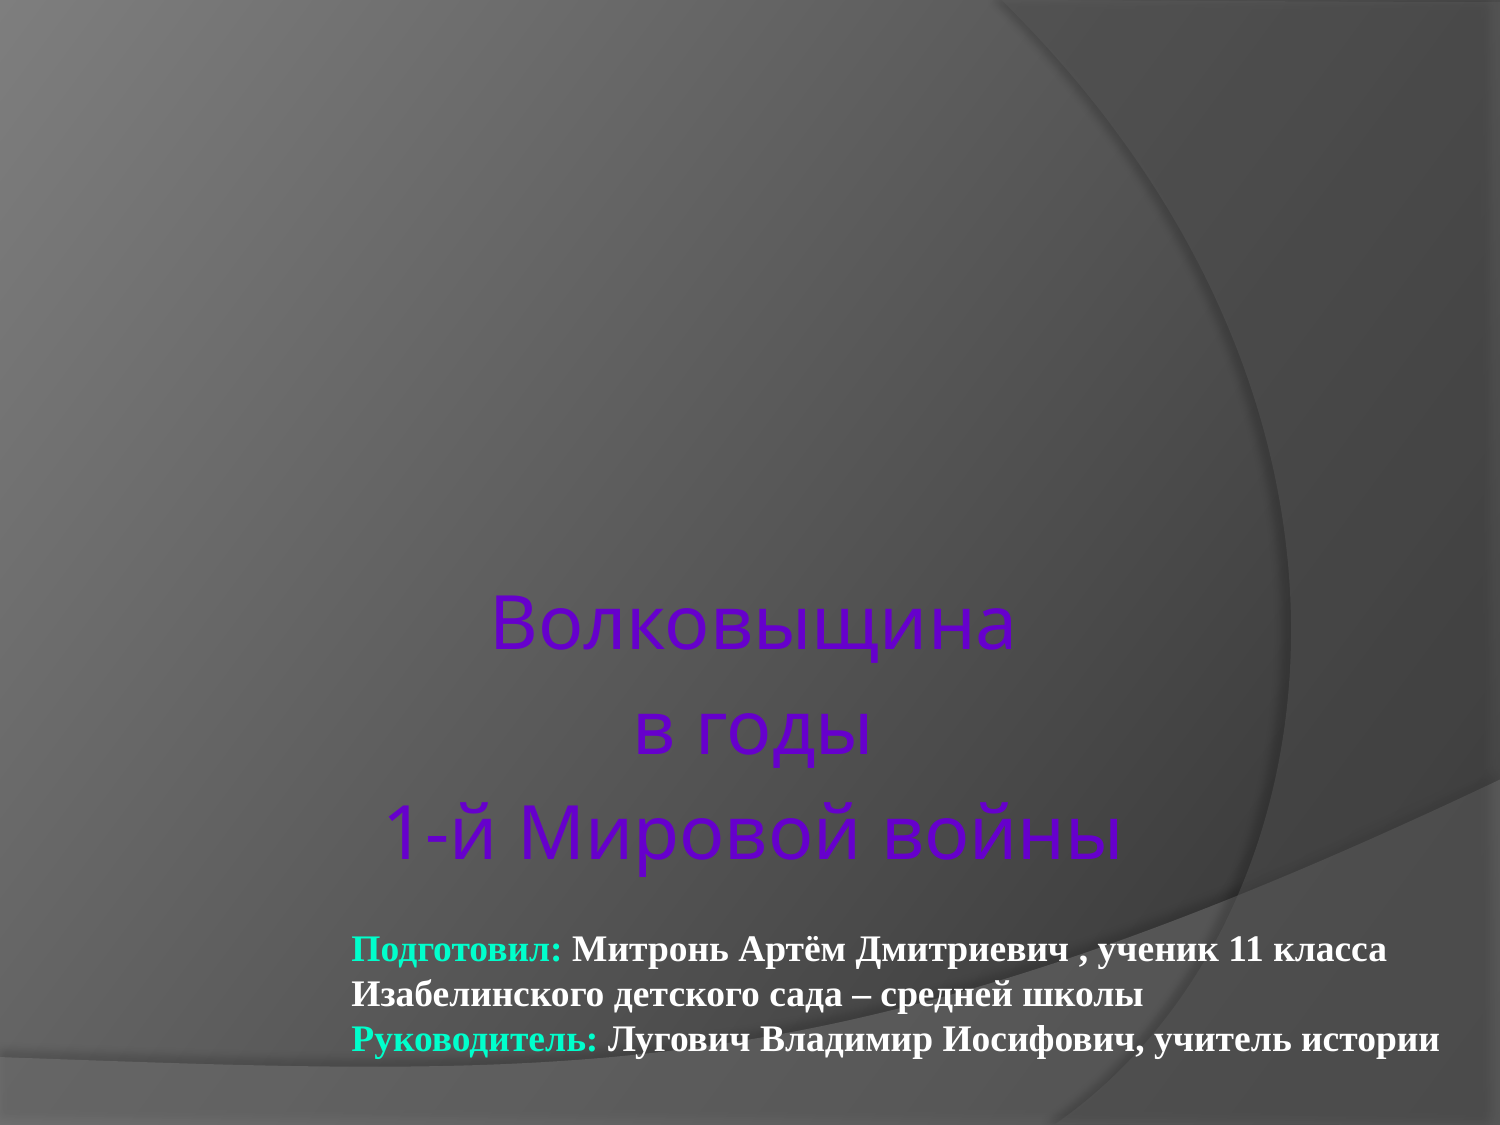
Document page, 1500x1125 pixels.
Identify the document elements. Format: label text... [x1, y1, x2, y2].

text_box Подготовил: Митронь Артём Дмитриевич , ученик 11 класса Изабелинского детского сада – средней школы Руководитель: Лугович Владимир Иосифович, учитель истории [336, 916, 1500, 1067]
subtitle Волковыщина в годы 1-й Мировой войны [41, 0, 1459, 875]
